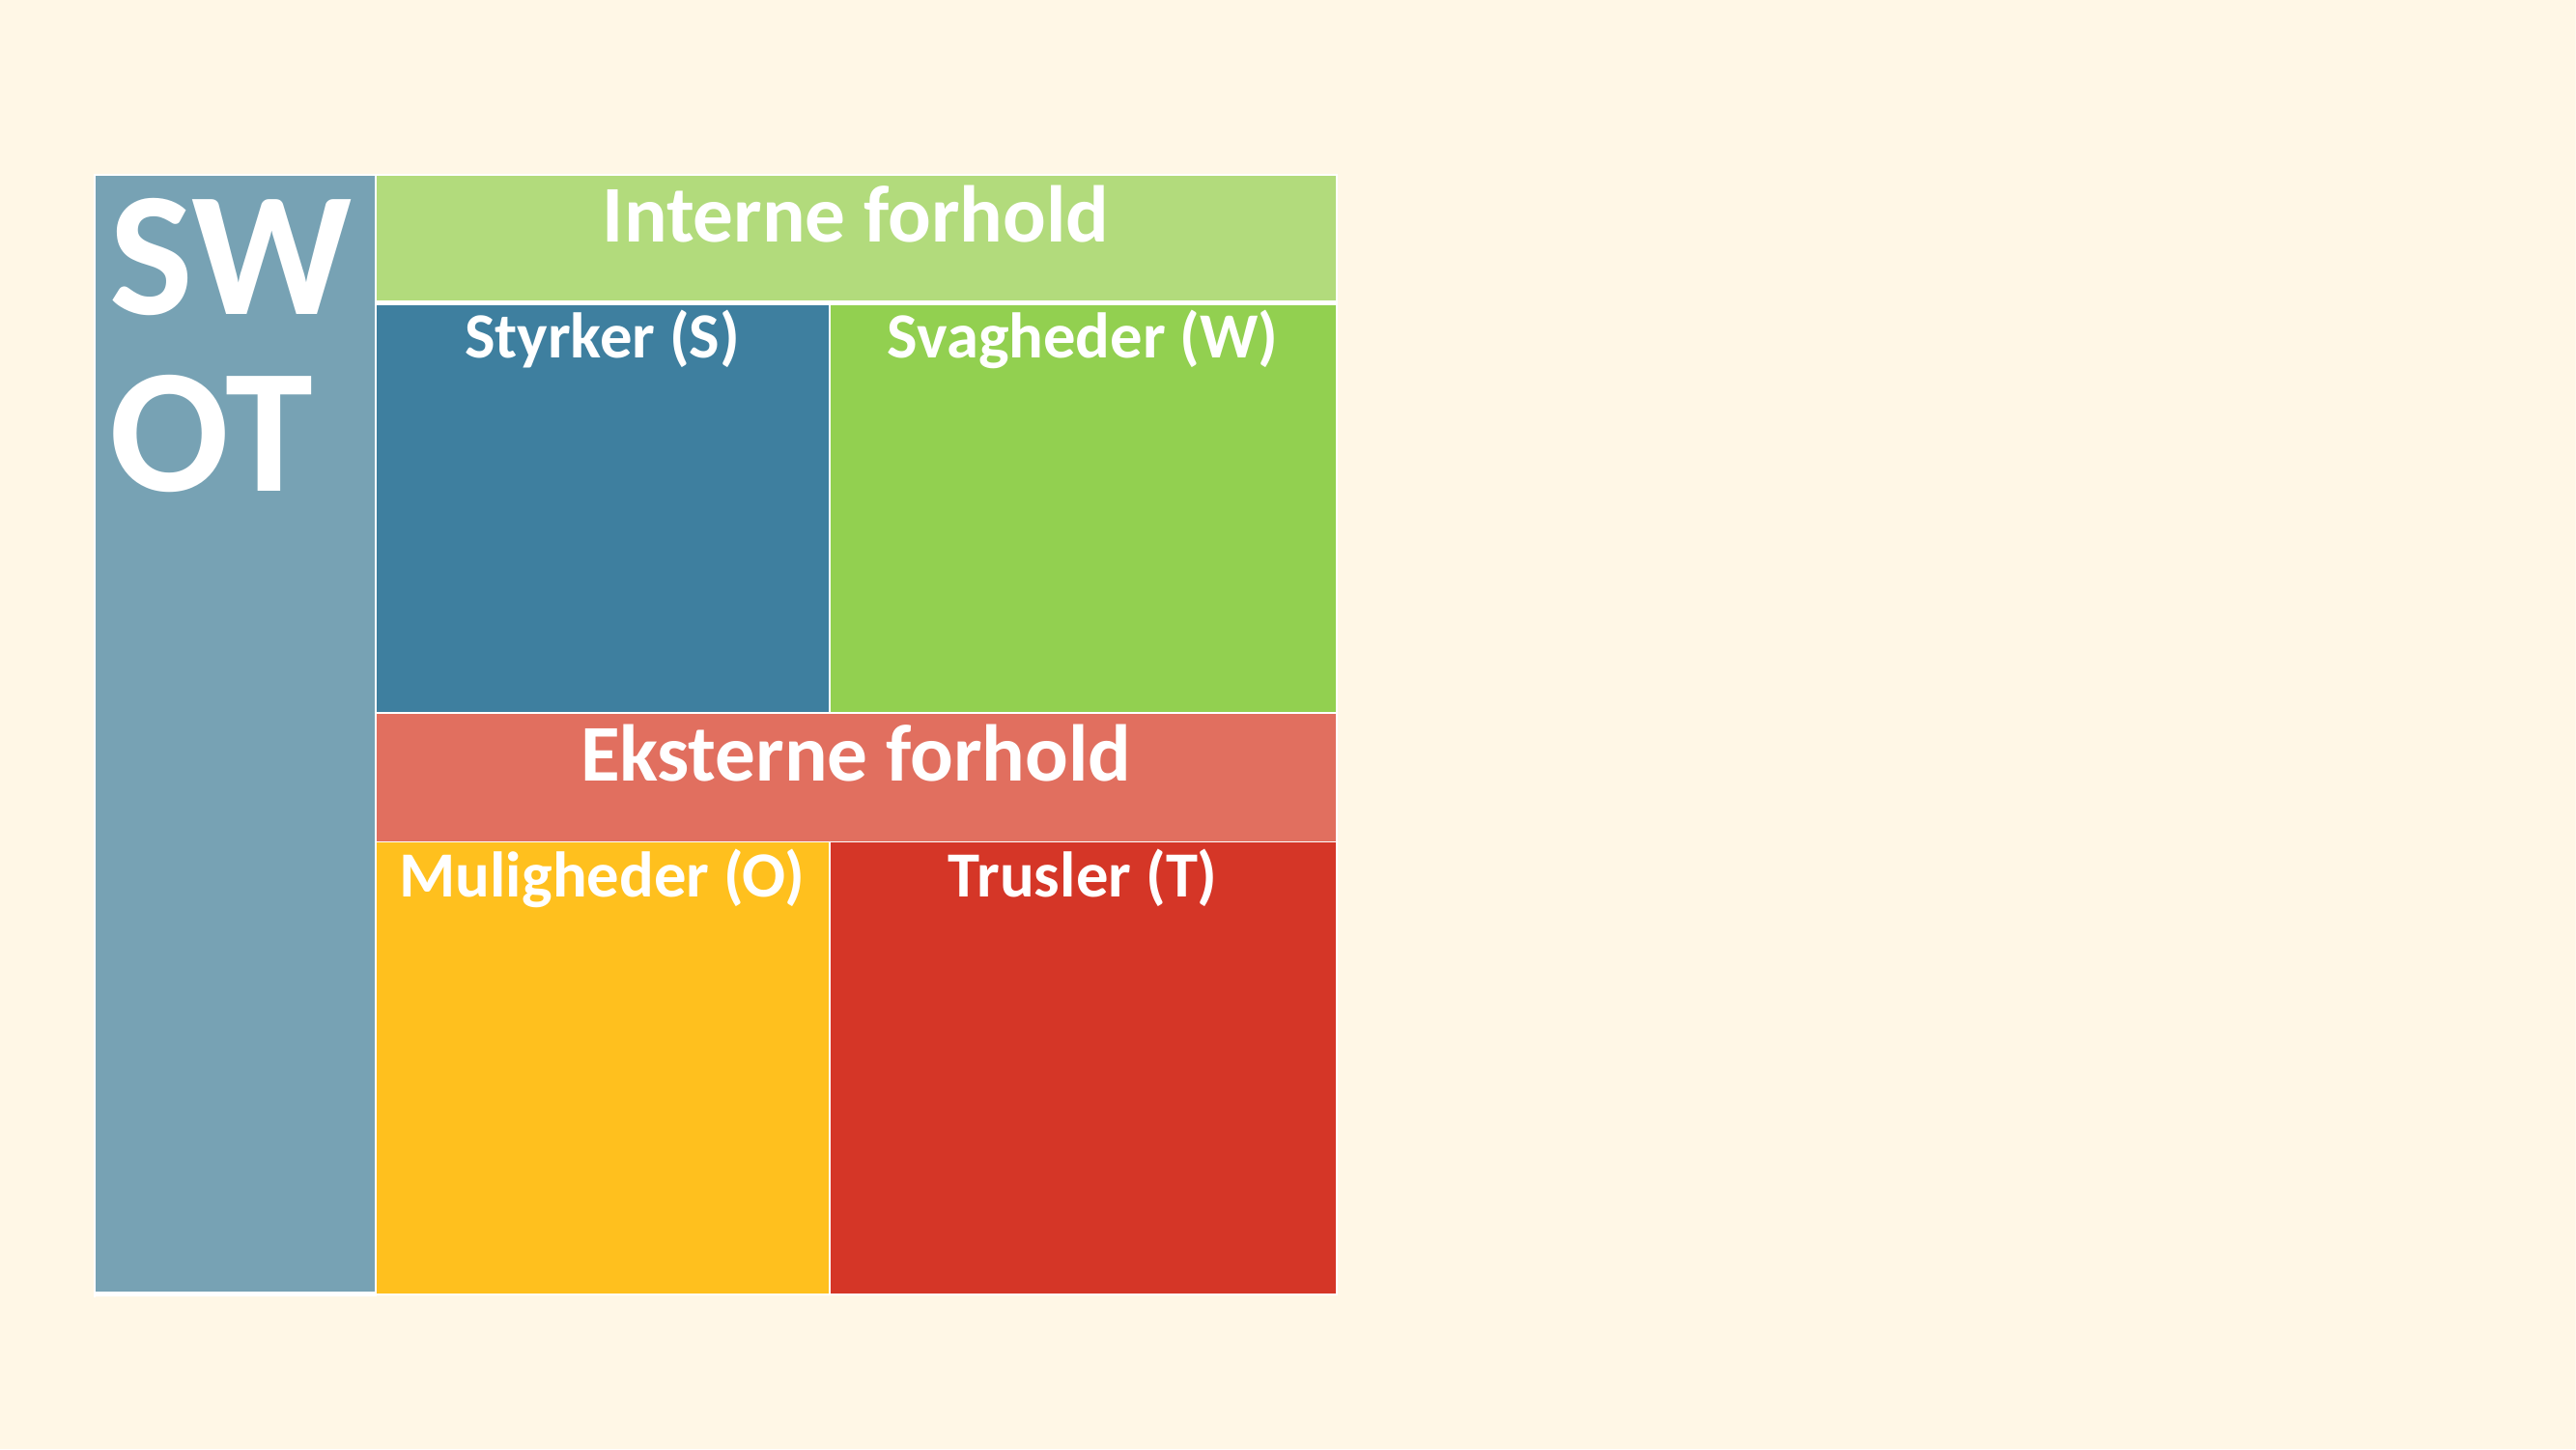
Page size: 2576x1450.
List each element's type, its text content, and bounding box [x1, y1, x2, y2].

table_header SWOT [96, 176, 375, 1292]
table_cell Styrker (S) [377, 305, 829, 712]
table_cell Eksterne forhold [377, 714, 1336, 841]
table_cell Muligheder (O) [377, 842, 829, 1294]
table_cell Svagheder (W) [831, 305, 1336, 712]
table_cell Trusler (T) [831, 842, 1336, 1294]
table_header Interne forhold [377, 176, 1336, 300]
